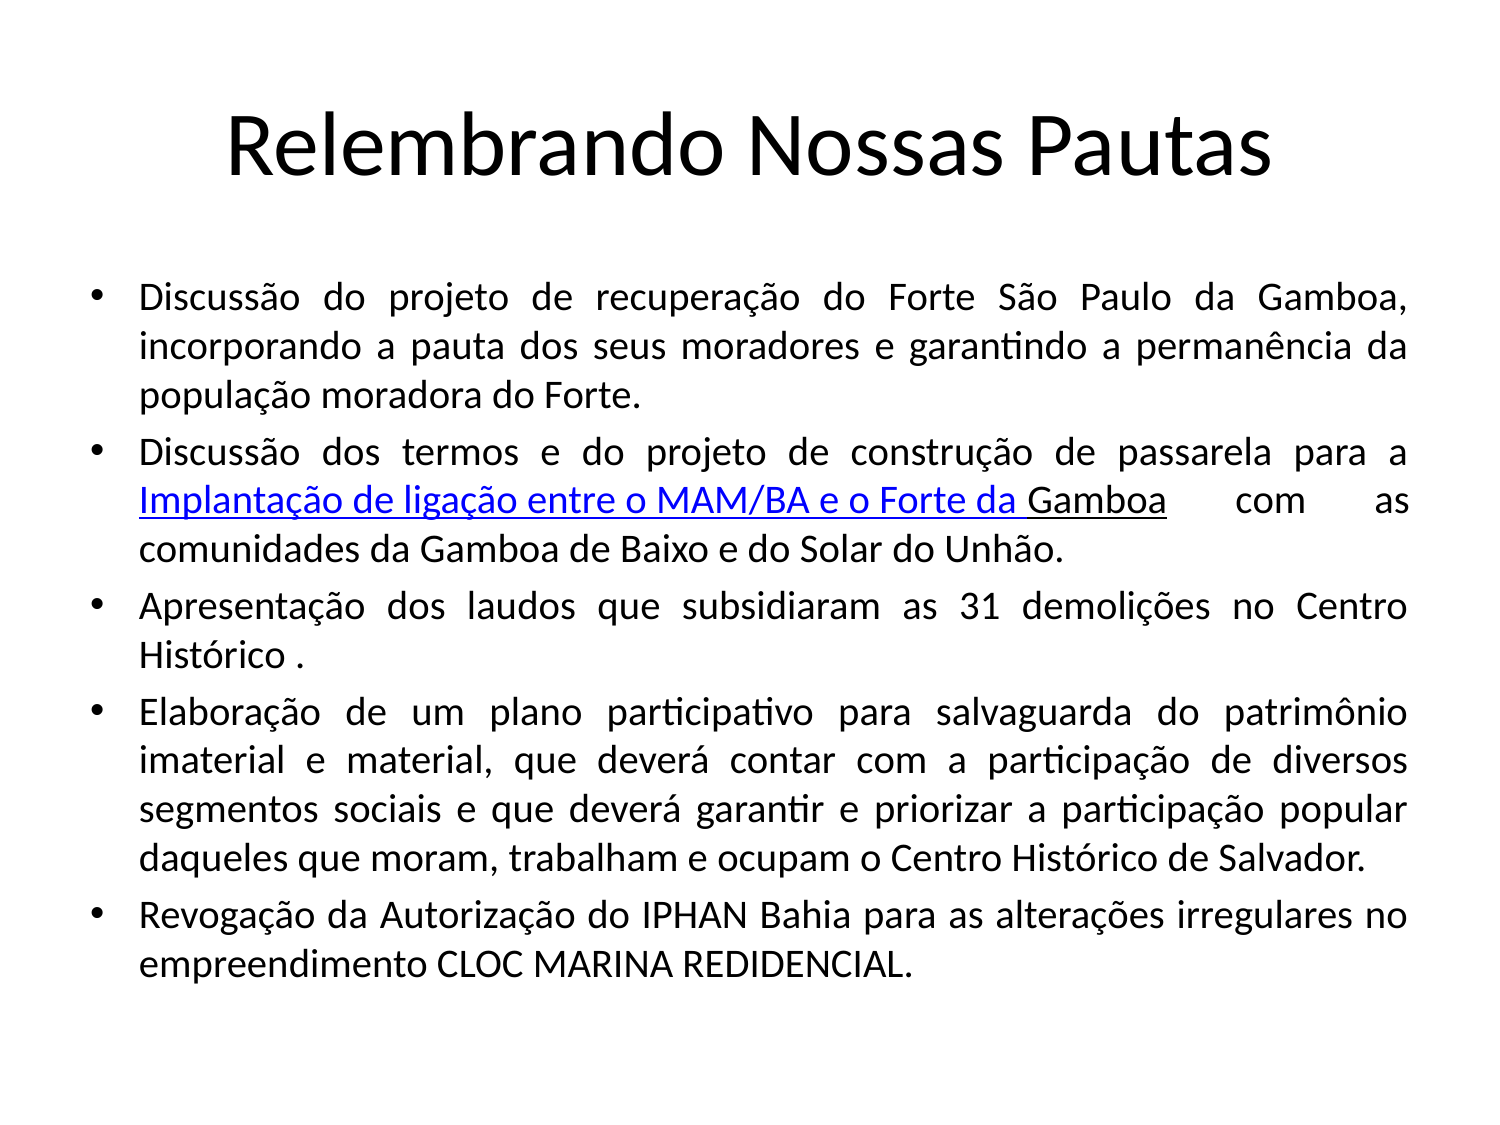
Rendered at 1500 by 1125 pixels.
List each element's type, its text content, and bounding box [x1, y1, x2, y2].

list Discussão do projeto de recuperação do Forte São Paulo da Gamboa, incorporando a pauta dos seus moradores e garantindo a permanência da população moradora do Forte. Discussão dos termos e do projeto de construção de passarela para a Implantação de ligação entre o MAM/BA e o Forte da Gamboa com as comunidades da Gamboa de Baixo e do Solar do Unhão. Apresentação dos laudos que subsidiaram as 31 demolições no Centro Histórico . Elaboração de um plano participativo para salvaguarda do patrimônio imaterial e material, que deverá contar com a participação de diversos segmentos sociais e que deverá garantir e priorizar a participação popular daqueles que moram, trabalham e ocupam o Centro Histórico de Salvador. Revogação da Autorização do IPHAN Bahia para as alterações irregulares no empreendimento CLOC MARINA REDIDENCIAL. [75, 262, 1425, 1005]
title Relembrando Nossas Pautas [75, 45, 1425, 233]
